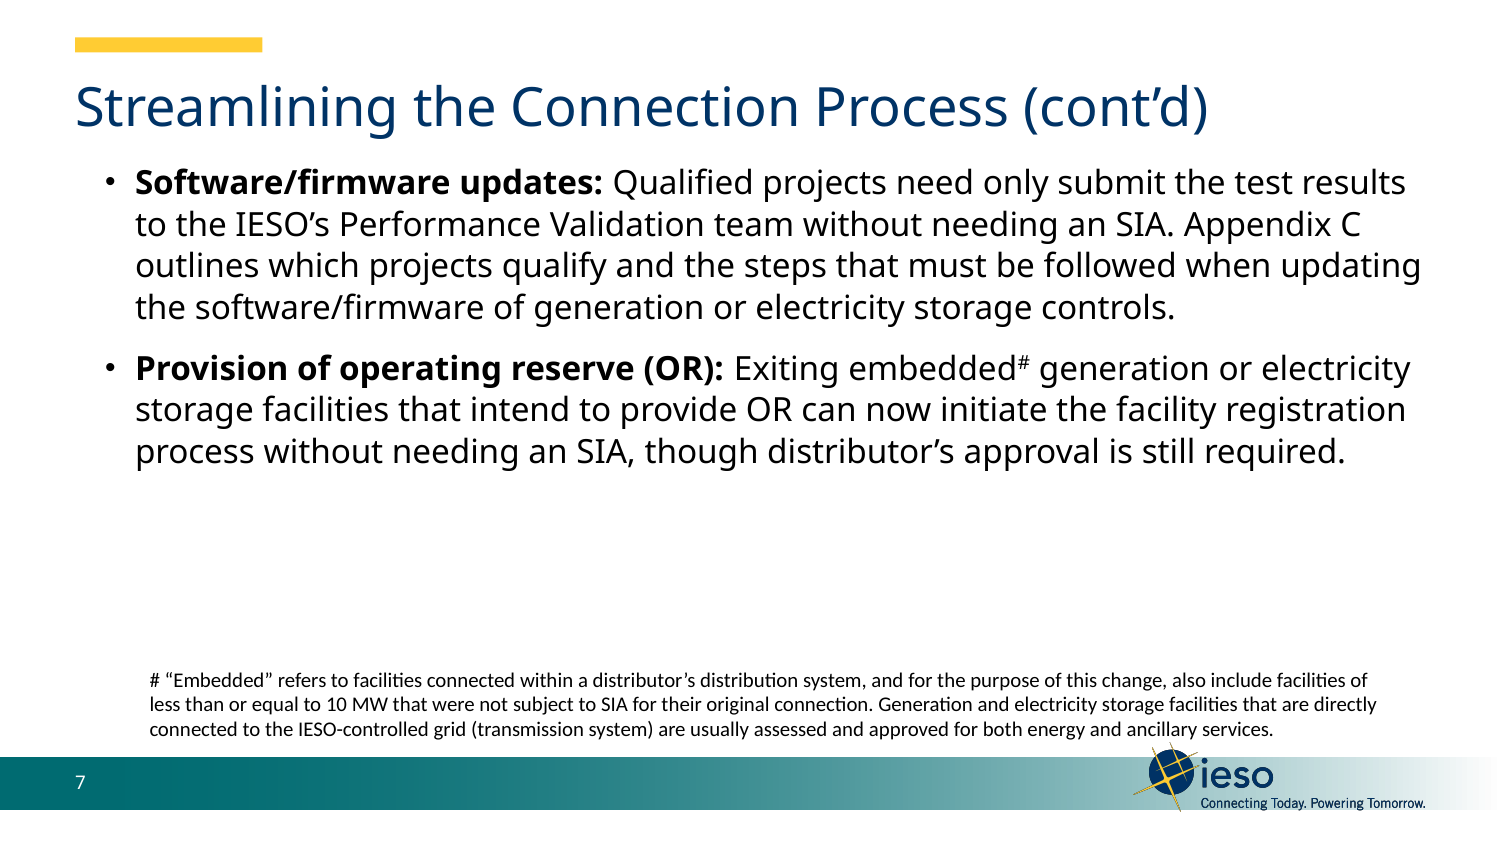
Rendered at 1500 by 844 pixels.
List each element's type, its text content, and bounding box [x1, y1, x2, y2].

picture [1133, 742, 1425, 812]
text_box # “Embedded” refers to facilities connected within a distributor’s distribution system, and for the purpose of this change, also include facilities of less than or equal to 10 MW that were not subject to SIA for their original connection. Generation and electricity storage facilities that are directly connected to the IESO-controlled grid (transmission system) are usually assessed and approved for both energy and ancillary services. [134, 658, 1401, 783]
slide_number 7 [75, 757, 167, 810]
title Streamlining the Connection Process (cont’d) [75, 75, 1425, 150]
list Software/firmware updates: Qualified projects need only submit the test results to the IESO’s Performance Validation team without needing an SIA. Appendix C outlines which projects qualify and the steps that must be followed when updating the software/firmware of generation or electricity storage controls. Provision of operating reserve (OR): Exiting embedded# generation or electricity storage facilities that intend to provide OR can now initiate the facility registration process without needing an SIA, though distributor’s approval is still required. [75, 159, 1425, 545]
